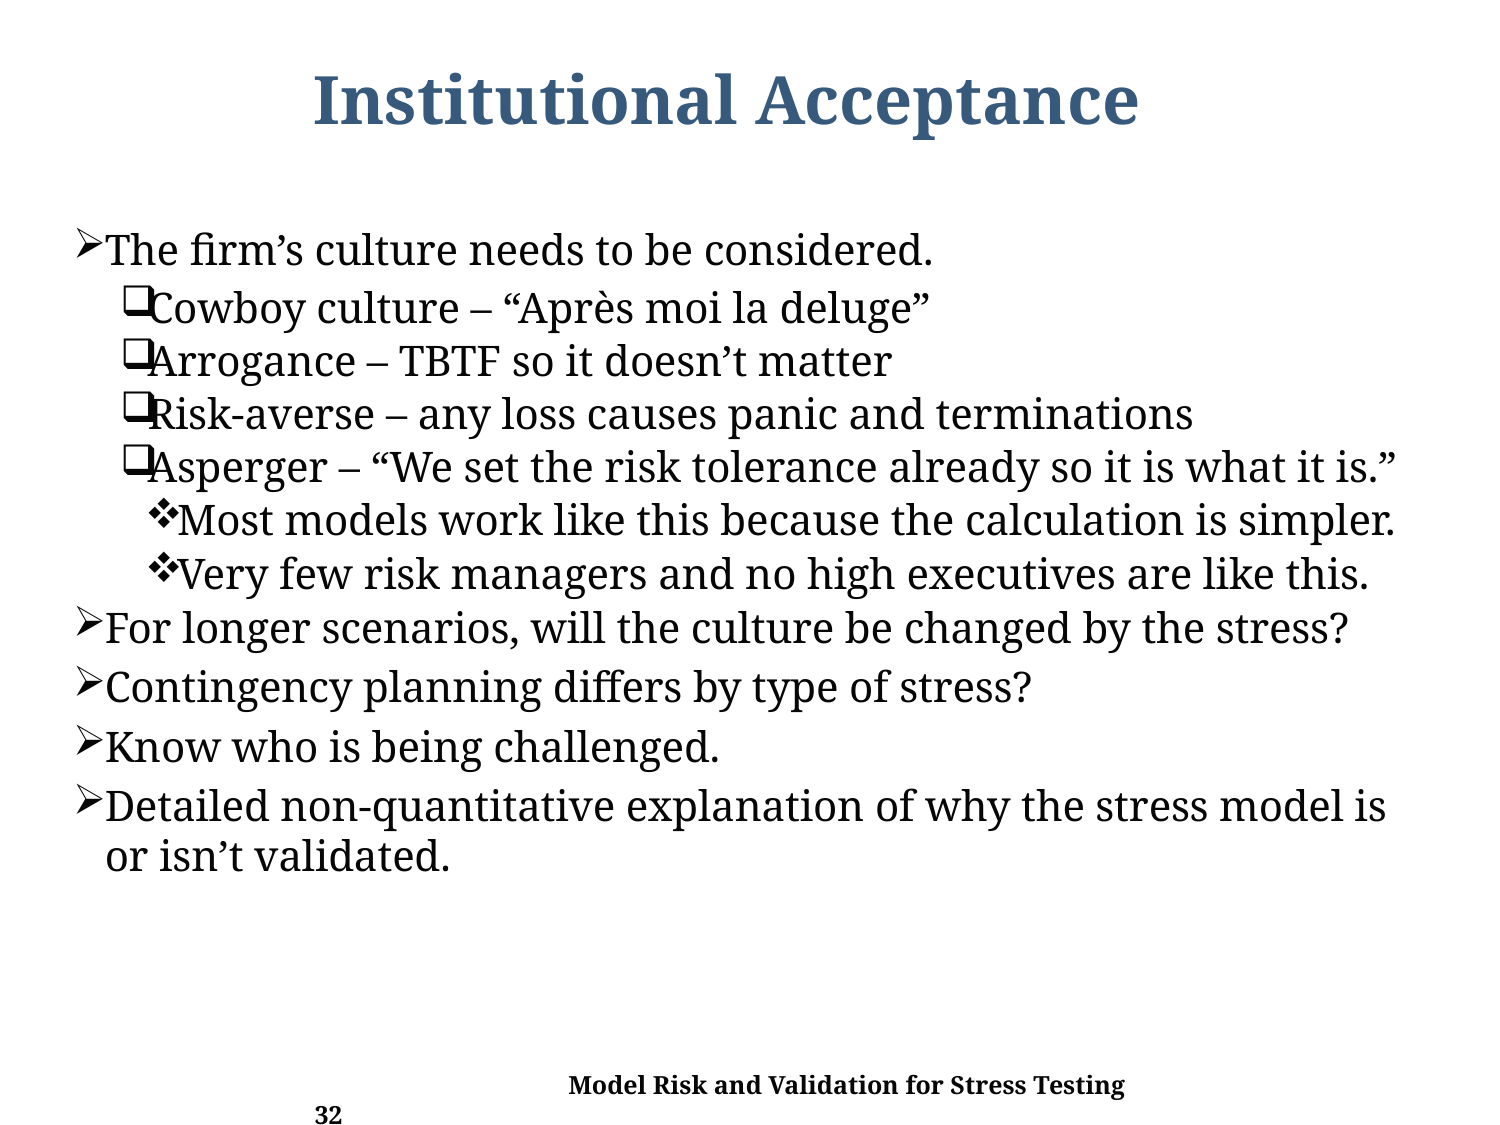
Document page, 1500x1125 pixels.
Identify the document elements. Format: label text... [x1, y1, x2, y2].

list The firm’s culture needs to be considered. Cowboy culture – “Après moi la deluge” Arrogance – TBTF so it doesn’t matter Risk-averse – any loss causes panic and terminations Asperger – “We set the risk tolerance already so it is what it is.” Most models work like this because the calculation is simpler. Very few risk managers and no high executives are like this. For longer scenarios, will the culture be changed by the stress? Contingency planning differs by type of stress? Know who is being challenged. Detailed non-quantitative explanation of why the stress model is or isn’t validated. [73, 223, 1429, 1025]
title Institutional Acceptance [50, 50, 1406, 163]
